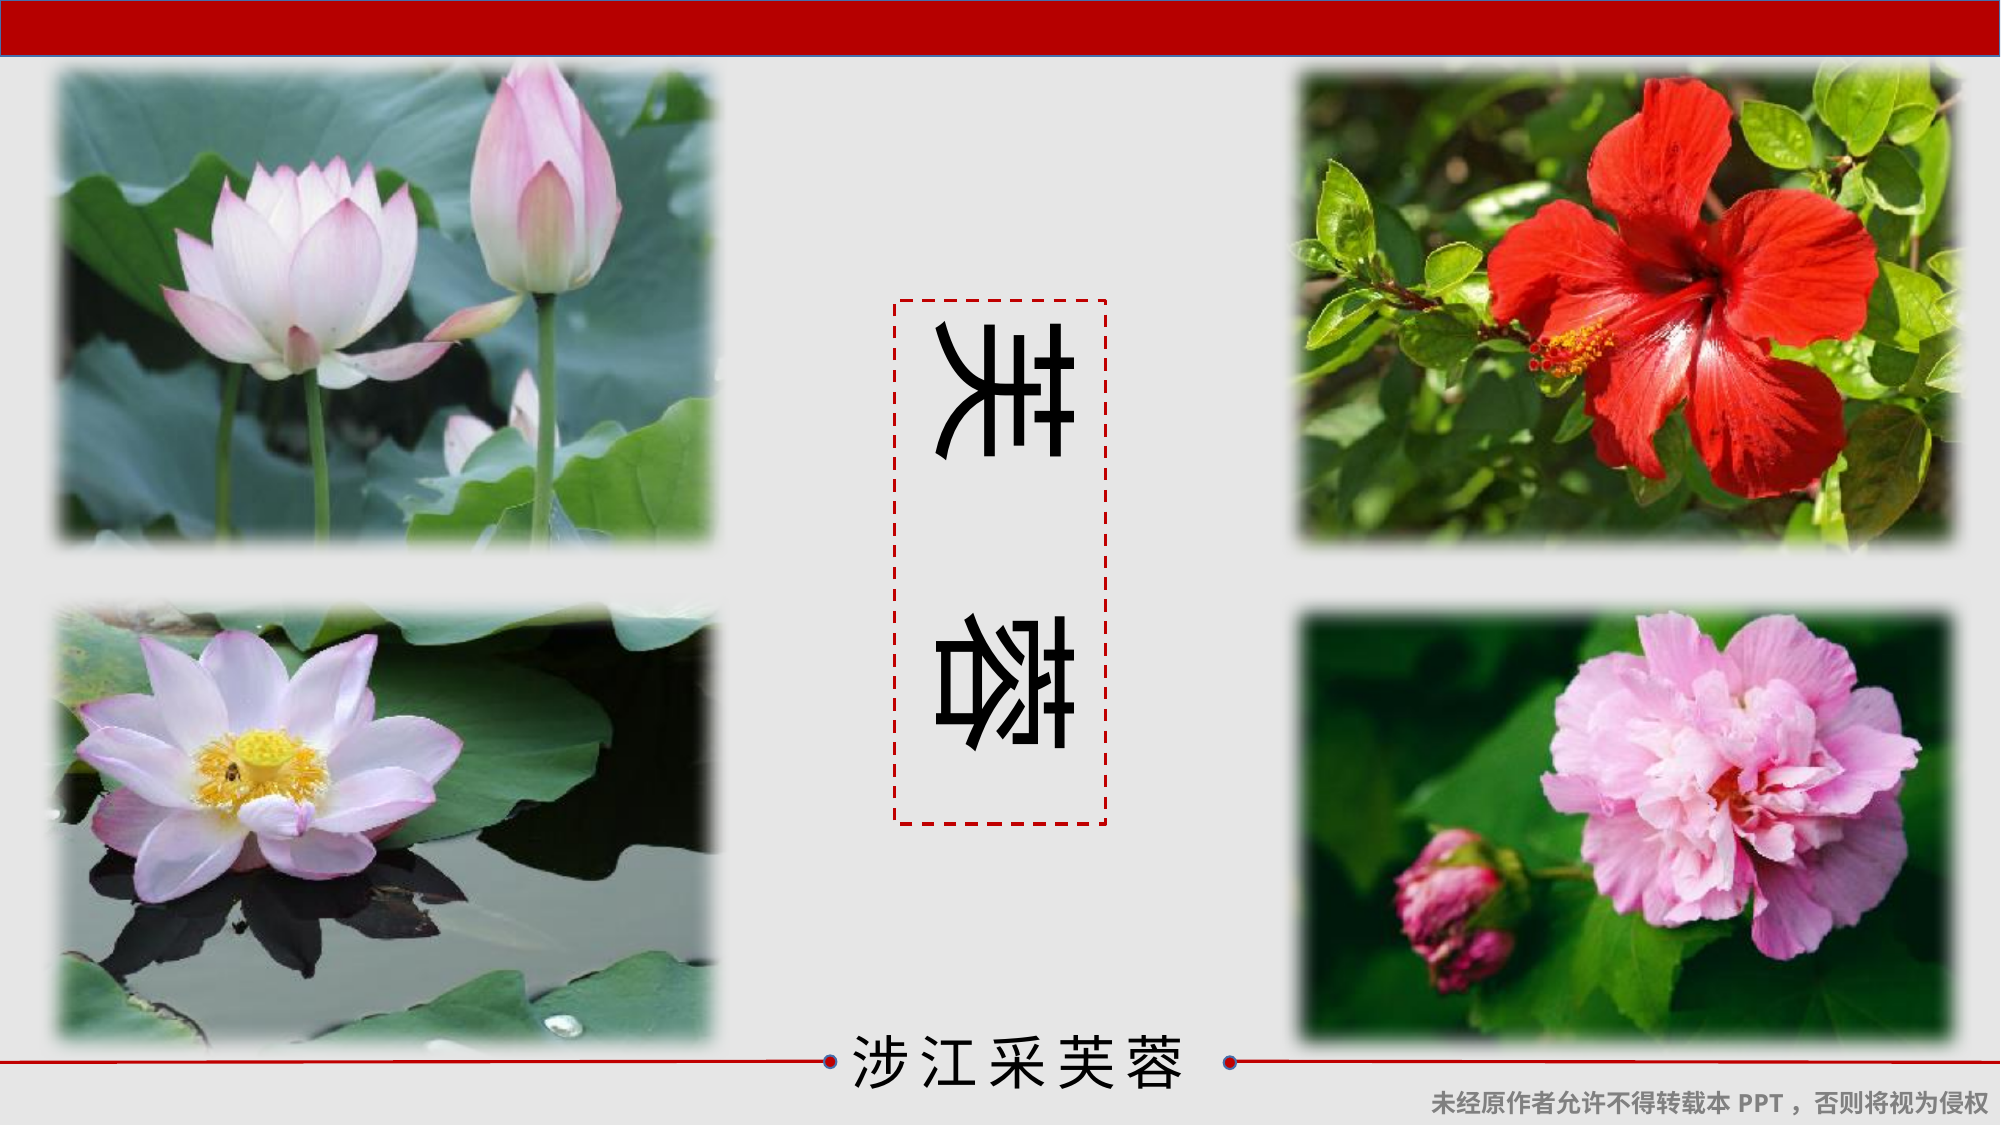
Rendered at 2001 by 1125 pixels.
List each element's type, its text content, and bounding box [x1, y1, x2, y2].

picture [1280, 52, 1972, 561]
picture [1280, 593, 1972, 1061]
picture [39, 593, 731, 1061]
picture [39, 52, 730, 561]
text_box 芙 蓉 [894, 300, 1106, 825]
